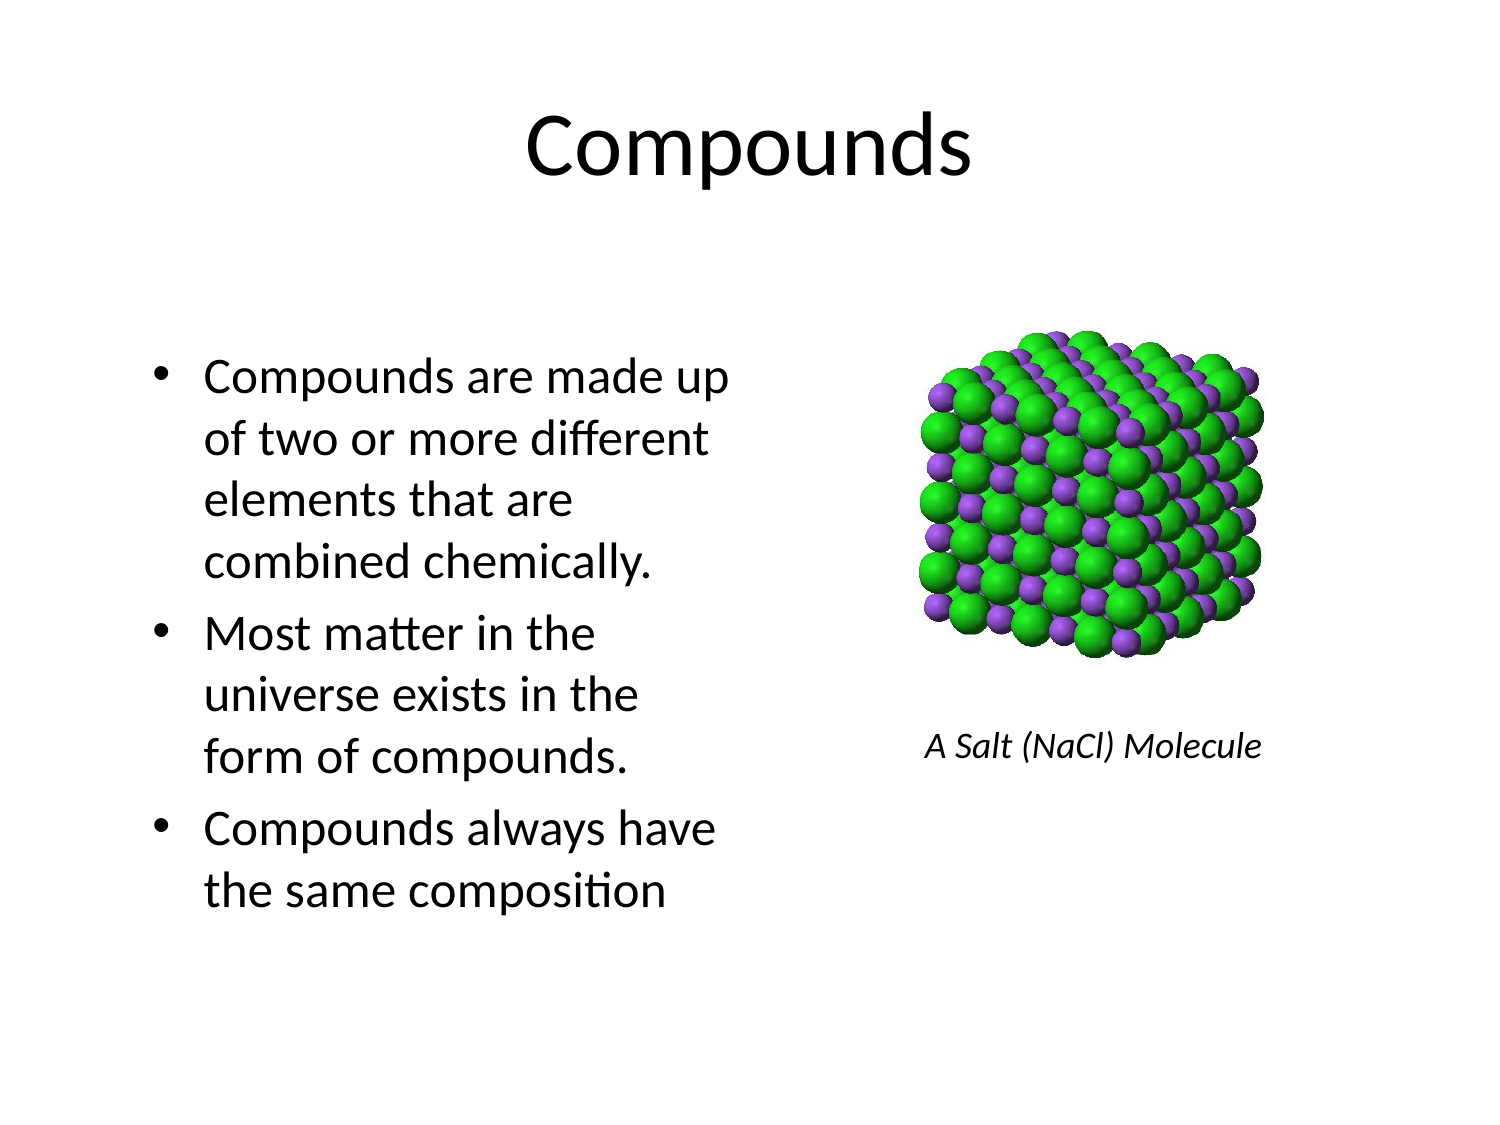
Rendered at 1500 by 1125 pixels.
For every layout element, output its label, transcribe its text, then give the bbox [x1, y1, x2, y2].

list Compounds are made up of two or more different elements that are combined chemically. Most matter in the universe exists in the form of compounds. Compounds always have the same composition [137, 334, 750, 983]
title Compounds [75, 45, 1425, 233]
text_box A Salt (NaCl) Molecule [849, 713, 1338, 774]
picture [899, 312, 1281, 676]
